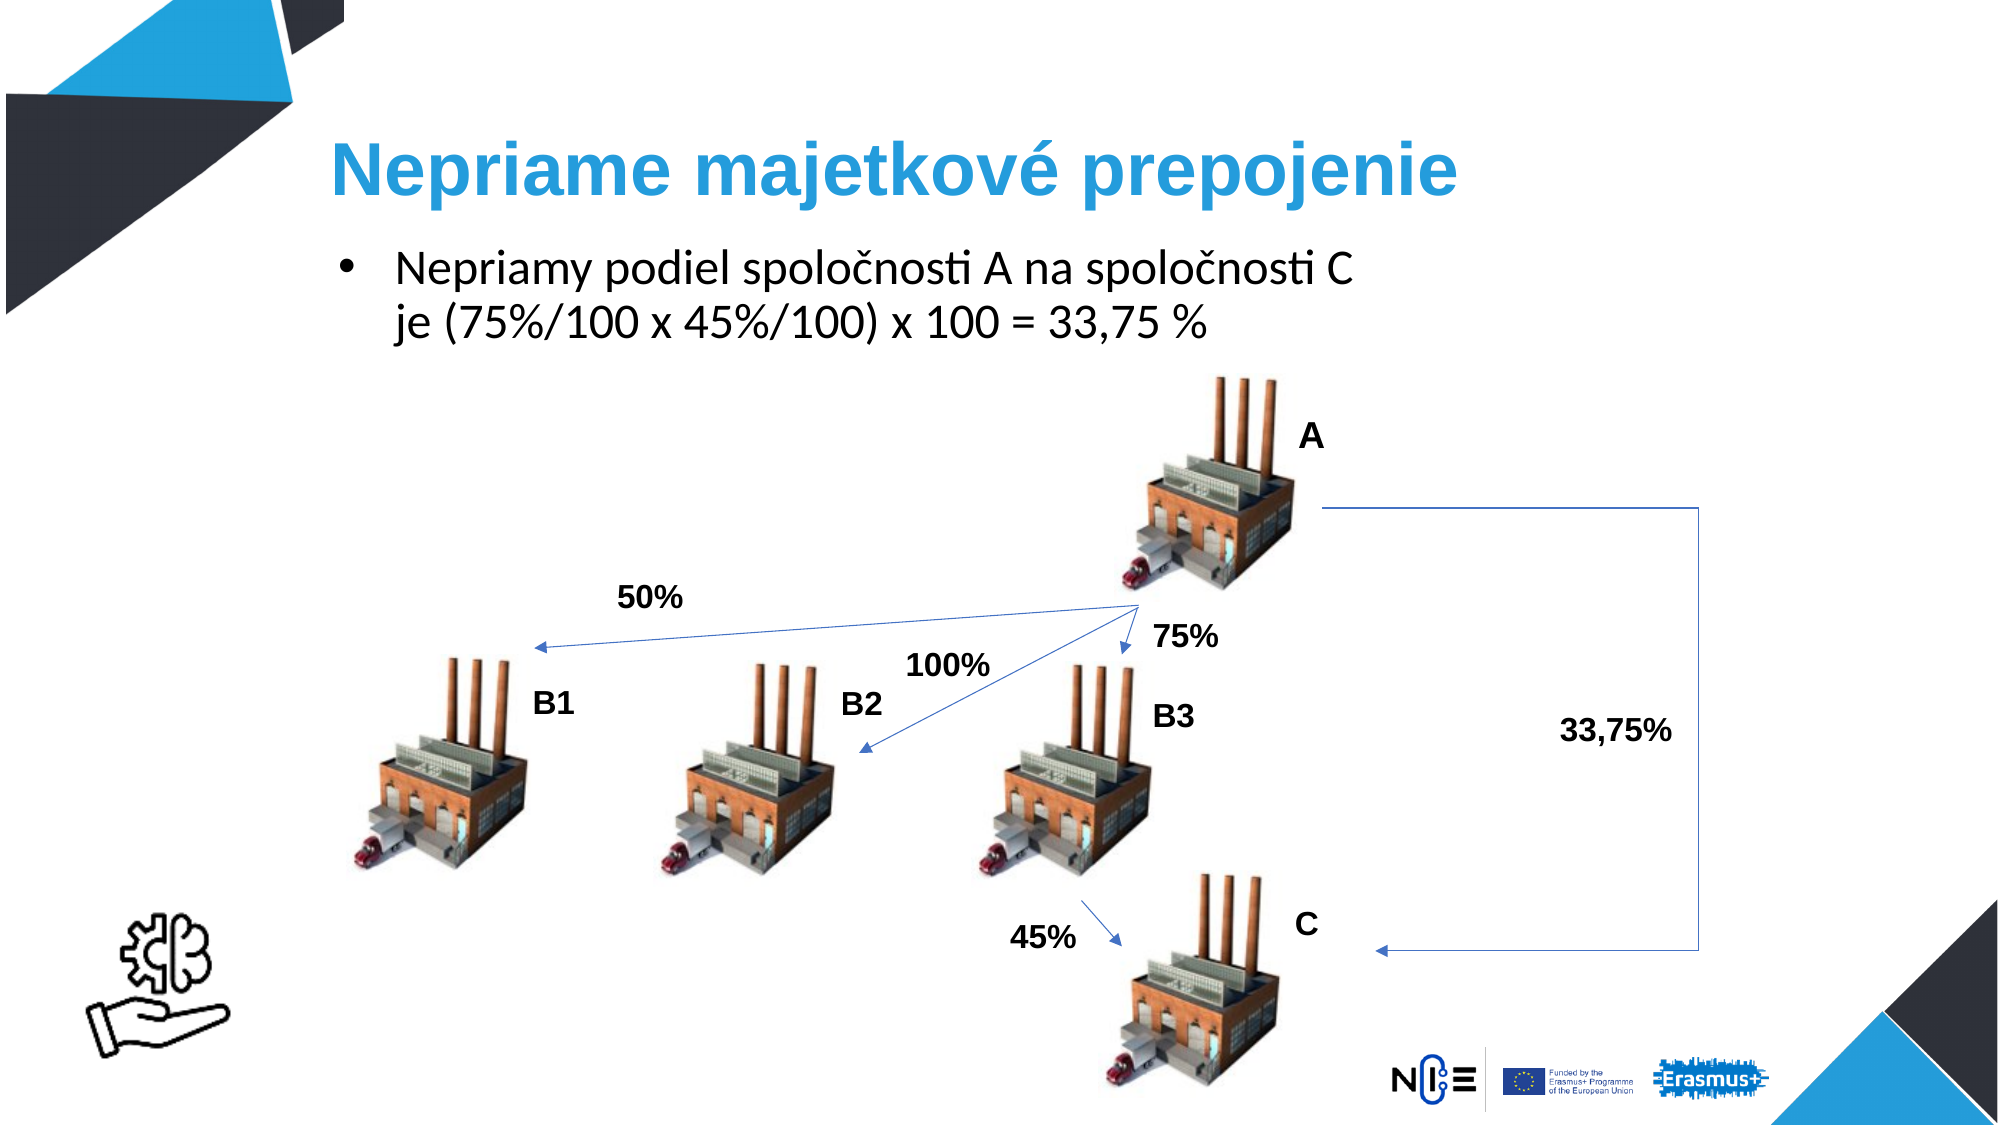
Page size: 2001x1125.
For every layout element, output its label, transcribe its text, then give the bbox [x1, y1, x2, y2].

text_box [859, 607, 1139, 753]
picture [653, 660, 843, 887]
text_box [1081, 900, 1122, 947]
text_box 50% [591, 563, 746, 605]
picture [6, 0, 344, 318]
picture [1375, 895, 2000, 1125]
text_box B2 [843, 675, 859, 730]
text_box 33,75% [1534, 696, 1689, 757]
text_box B3 [1160, 683, 1233, 743]
picture [1114, 373, 1303, 602]
title Nepriame majetkové prepojenie​ [344, 81, 1916, 220]
picture [83, 903, 240, 1062]
text_box C [1288, 890, 1375, 950]
subtitle Nepriamy podiel spoločnosti A na spoločnosti C je (75%/100 x 45%/100) x 100 = 33,75 %​ [323, 233, 1395, 369]
picture [971, 661, 1288, 1098]
picture [346, 654, 536, 881]
text_box B1 [536, 670, 612, 730]
text_box 45% [984, 903, 1098, 963]
text_box 75% [1127, 602, 1281, 662]
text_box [534, 605, 1139, 649]
text_box A [1303, 403, 1376, 463]
